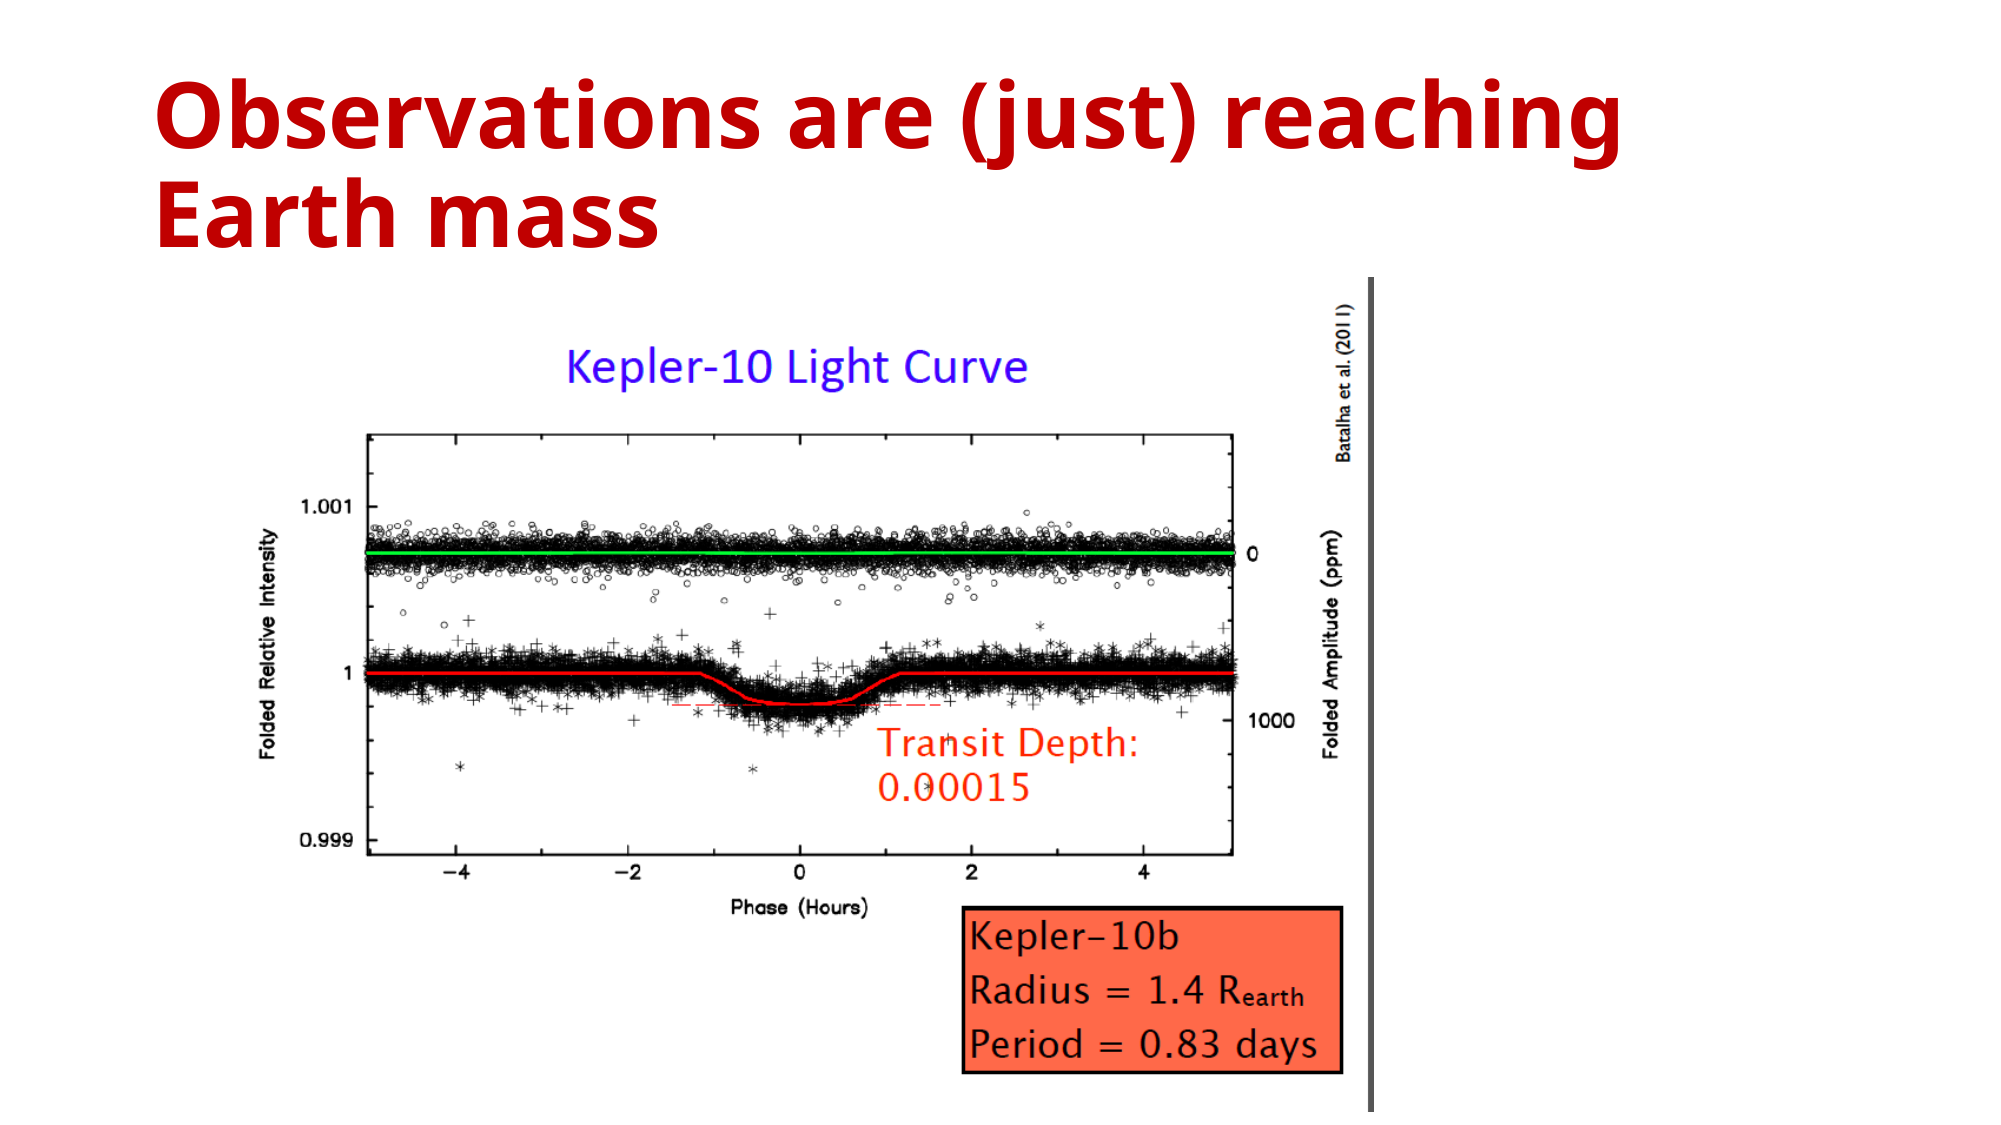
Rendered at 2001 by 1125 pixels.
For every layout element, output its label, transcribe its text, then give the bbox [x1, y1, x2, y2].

title Observations are (just) reaching Earth mass [137, 59, 1863, 278]
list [228, 277, 1374, 1112]
